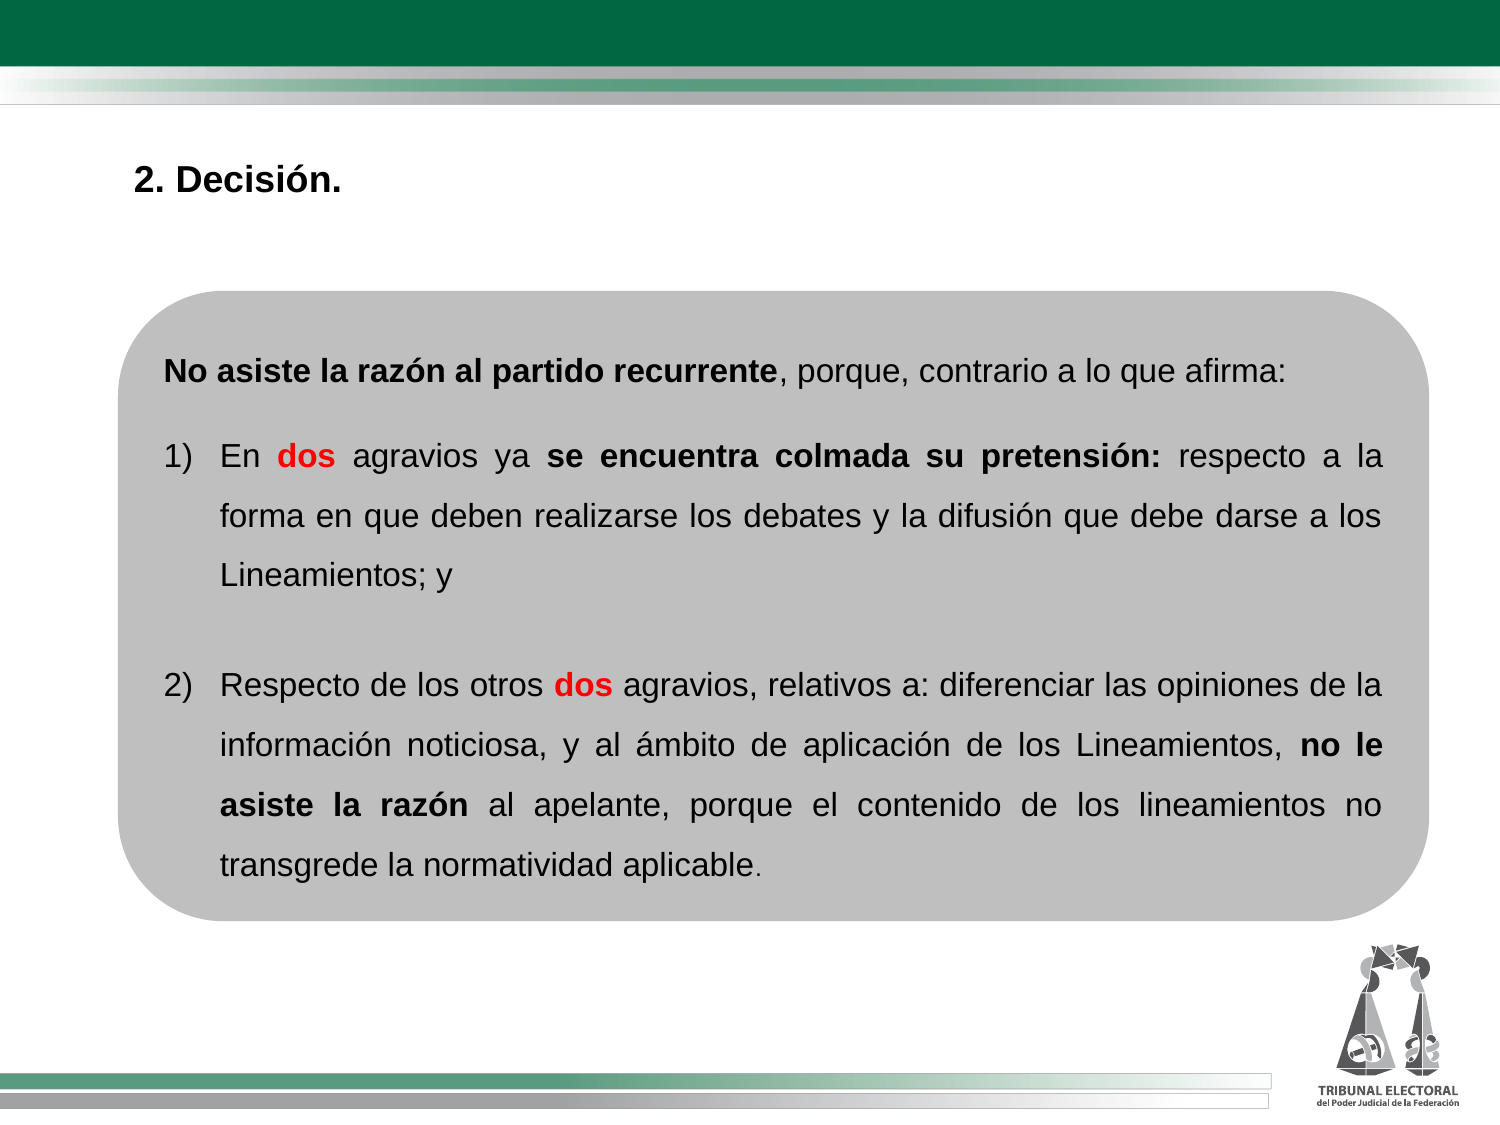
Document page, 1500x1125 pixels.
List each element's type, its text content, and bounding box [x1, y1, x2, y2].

text_box 2. Decisión. [119, 125, 358, 208]
text_box No asiste la razón al partido recurrente, porque, contrario a lo que afirma: En dos agravios ya se encuentra colmada su pretensión: respecto a la forma en que deben realizarse los debates y la difusión que debe darse a los Lineamientos; y Respecto de los otros dos agravios, relativos a: diferenciar las opiniones de la información noticiosa, y al ámbito de aplicación de los Lineamientos, no le asiste la razón al apelante, porque el contenido de los lineamientos no transgrede la normatividad aplicable. [117, 290, 1430, 922]
